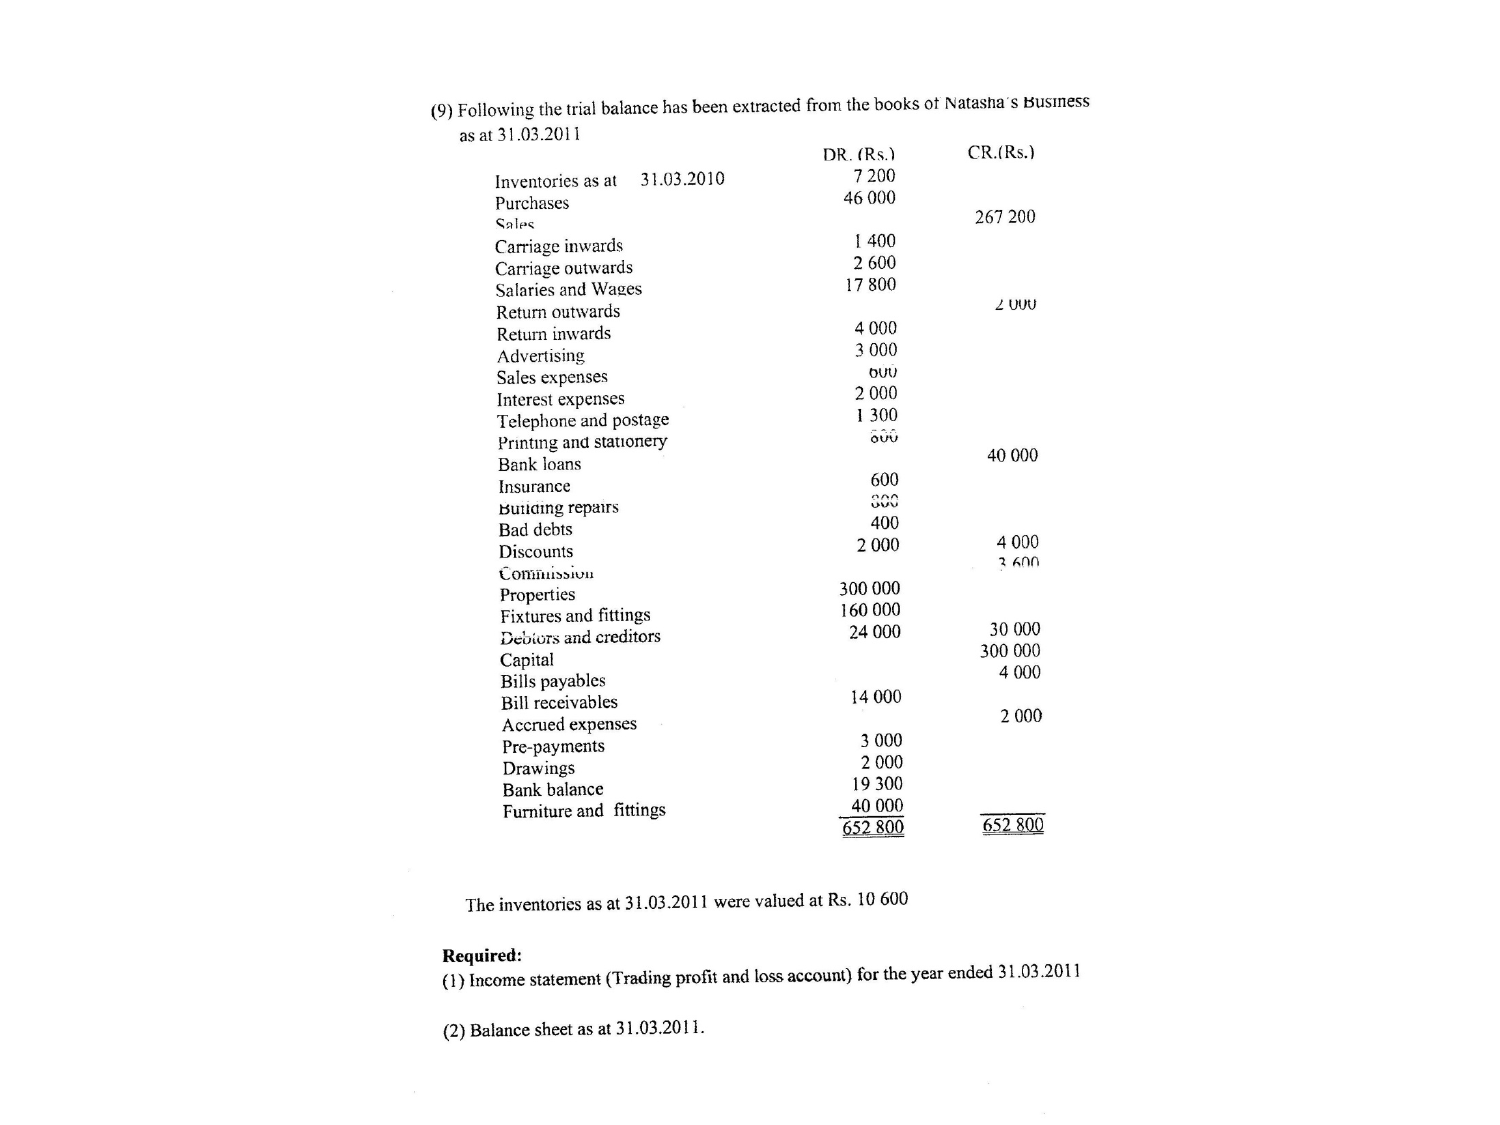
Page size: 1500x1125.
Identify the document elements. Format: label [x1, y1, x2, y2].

picture [363, 0, 1137, 1125]
